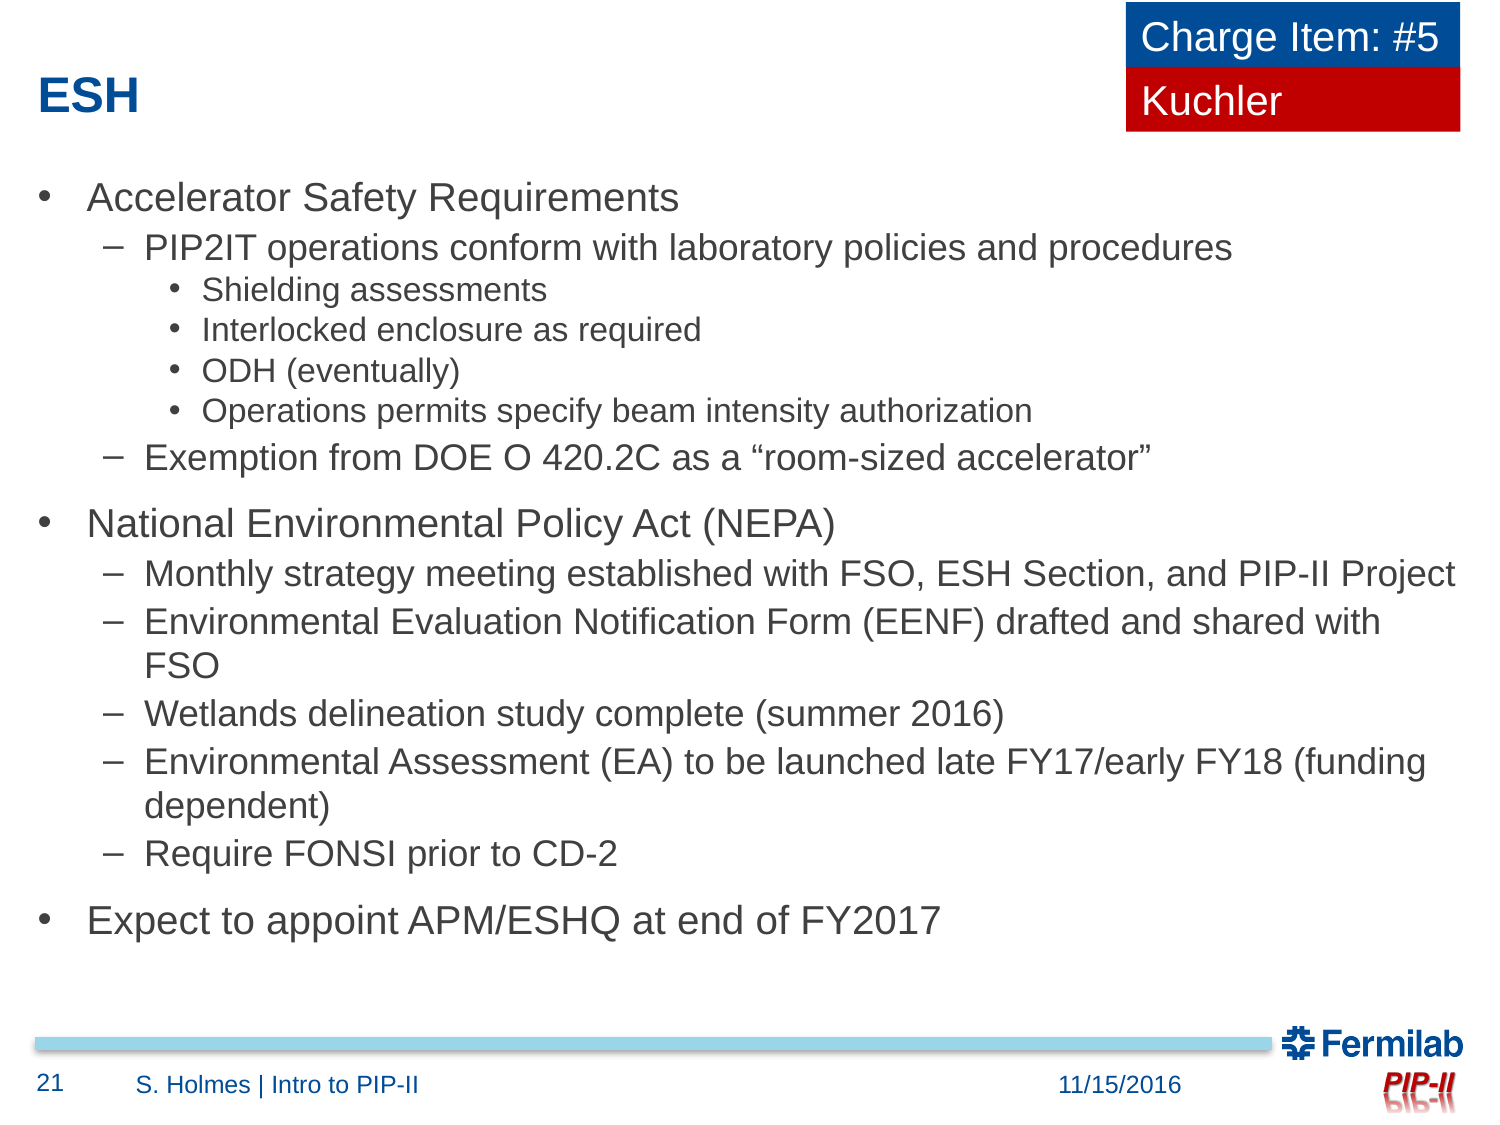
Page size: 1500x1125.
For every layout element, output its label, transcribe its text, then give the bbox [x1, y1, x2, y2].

footer S. Holmes | Intro to PIP-II [135, 1068, 863, 1109]
list Accelerator Safety Requirements PIP2IT operations conform with laboratory policies and procedures Shielding assessments Interlocked enclosure as required ODH (eventually) Operations permits specify beam intensity authorization Exemption from DOE O 420.2C as a “room-sized accelerator” National Environmental Policy Act (NEPA) Monthly strategy meeting established with FSO, ESH Section, and PIP-II Project Environmental Evaluation Notification Form (EENF) drafted and shared with FSO Wetlands delineation study complete (summer 2016) Environmental Assessment (EA) to be launched late FY17/early FY18 (funding dependent) Require FONSI prior to CD-2 Expect to appoint APM/ESHQ at end of FY2017 [37, 171, 1461, 990]
picture [1282, 1026, 1490, 1125]
text_box Kuchler [1126, 66, 1461, 132]
title ESH [37, 17, 1126, 123]
text_box Charge Item: #5 [1125, 2, 1461, 67]
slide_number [1058, 1068, 1235, 1109]
slide_number 21 [36, 1066, 105, 1106]
